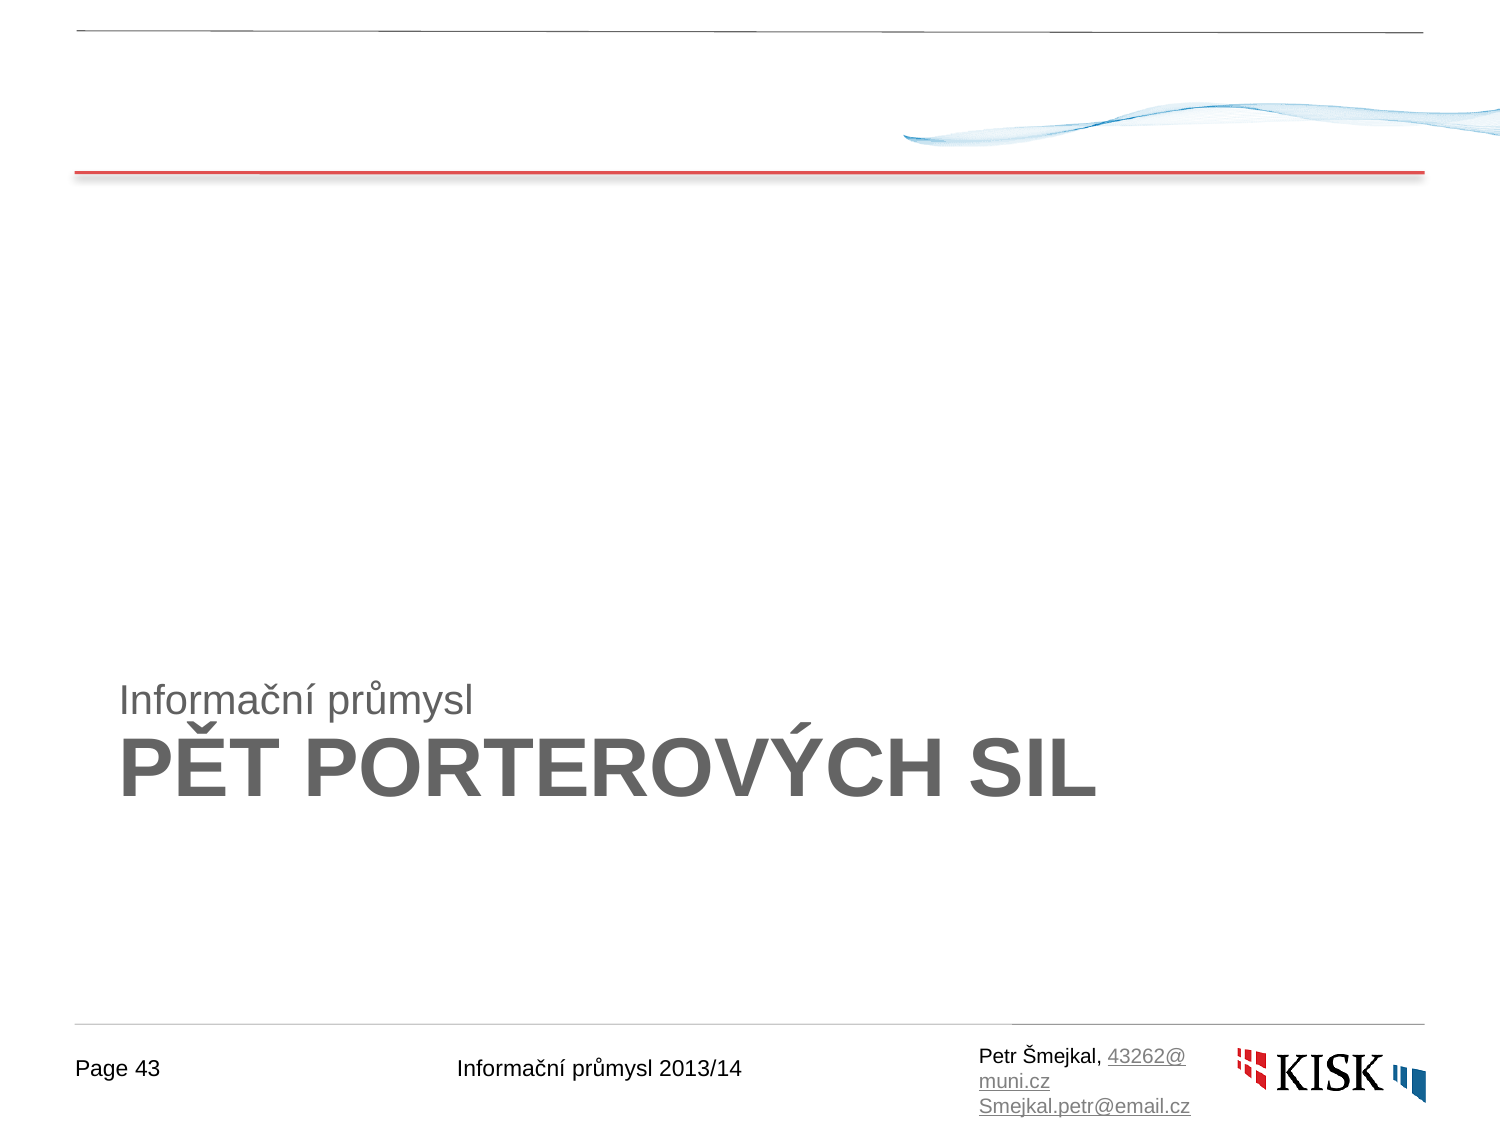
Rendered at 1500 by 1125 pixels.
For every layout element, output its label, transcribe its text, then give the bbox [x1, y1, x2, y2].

title Pět porterových sil [118, 724, 1394, 947]
list Informační průmysl [118, 476, 1394, 724]
picture [897, 101, 1500, 149]
picture [1237, 1046, 1426, 1103]
